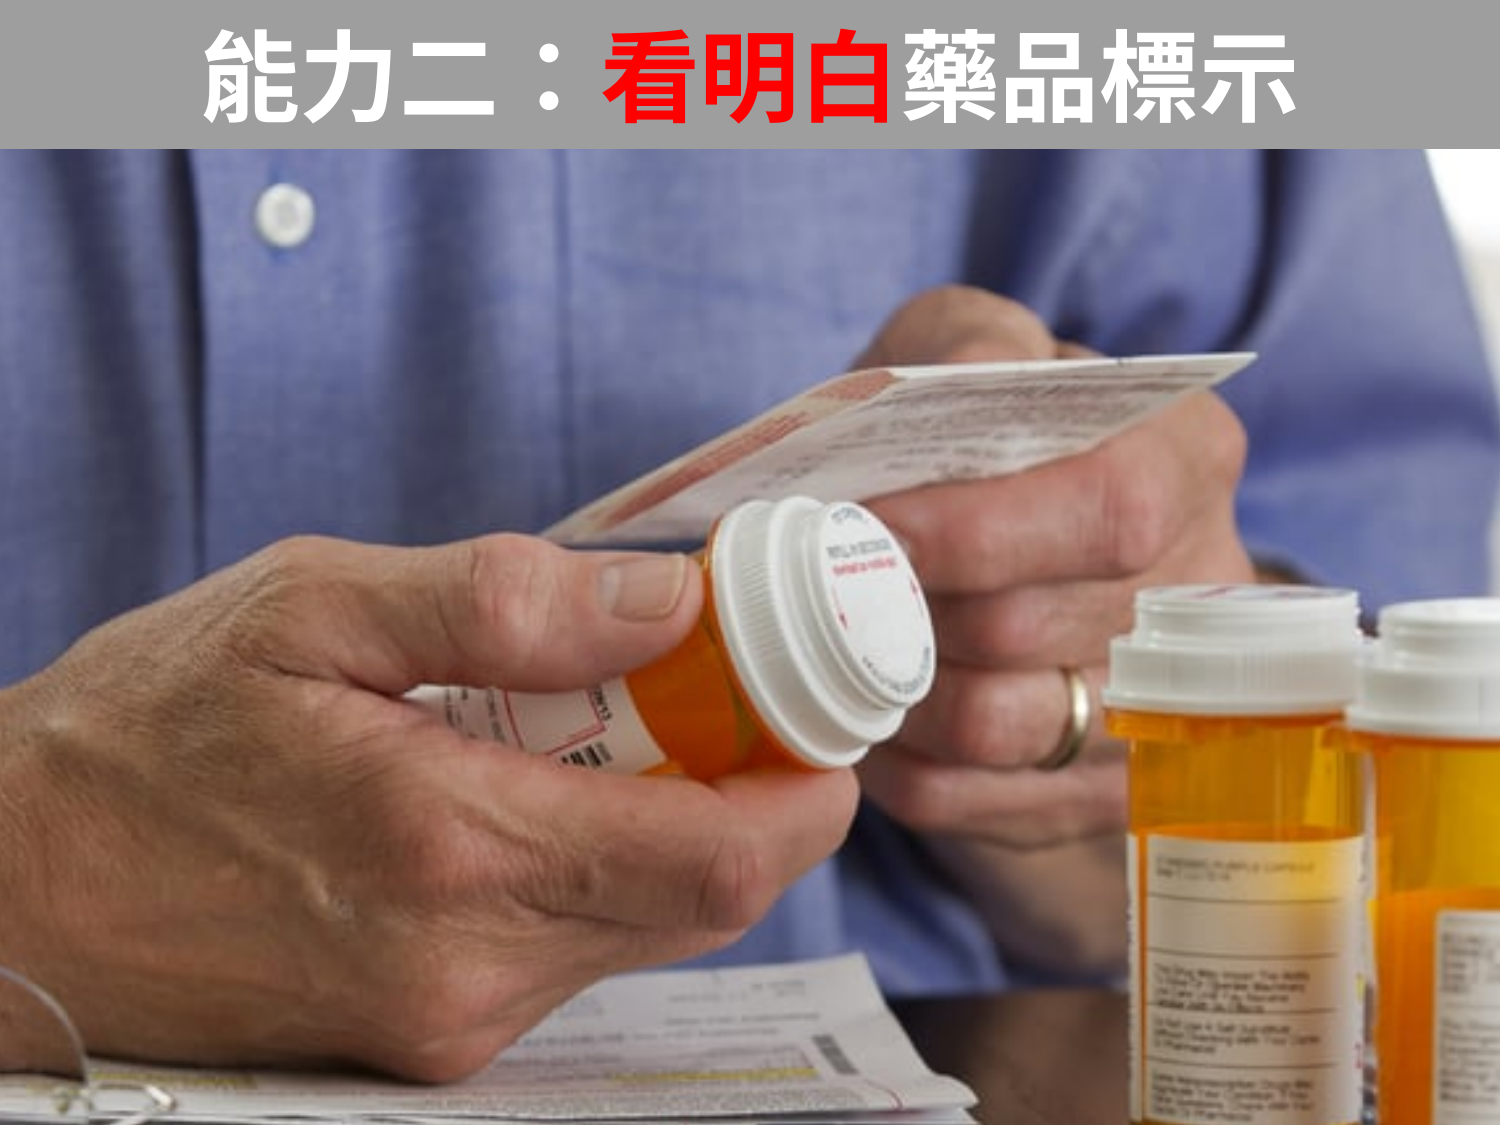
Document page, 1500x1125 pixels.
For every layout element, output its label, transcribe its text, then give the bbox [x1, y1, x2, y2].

text_box 能力二：看明白藥品標示 [0, 0, 1500, 142]
picture [0, 142, 1500, 1125]
